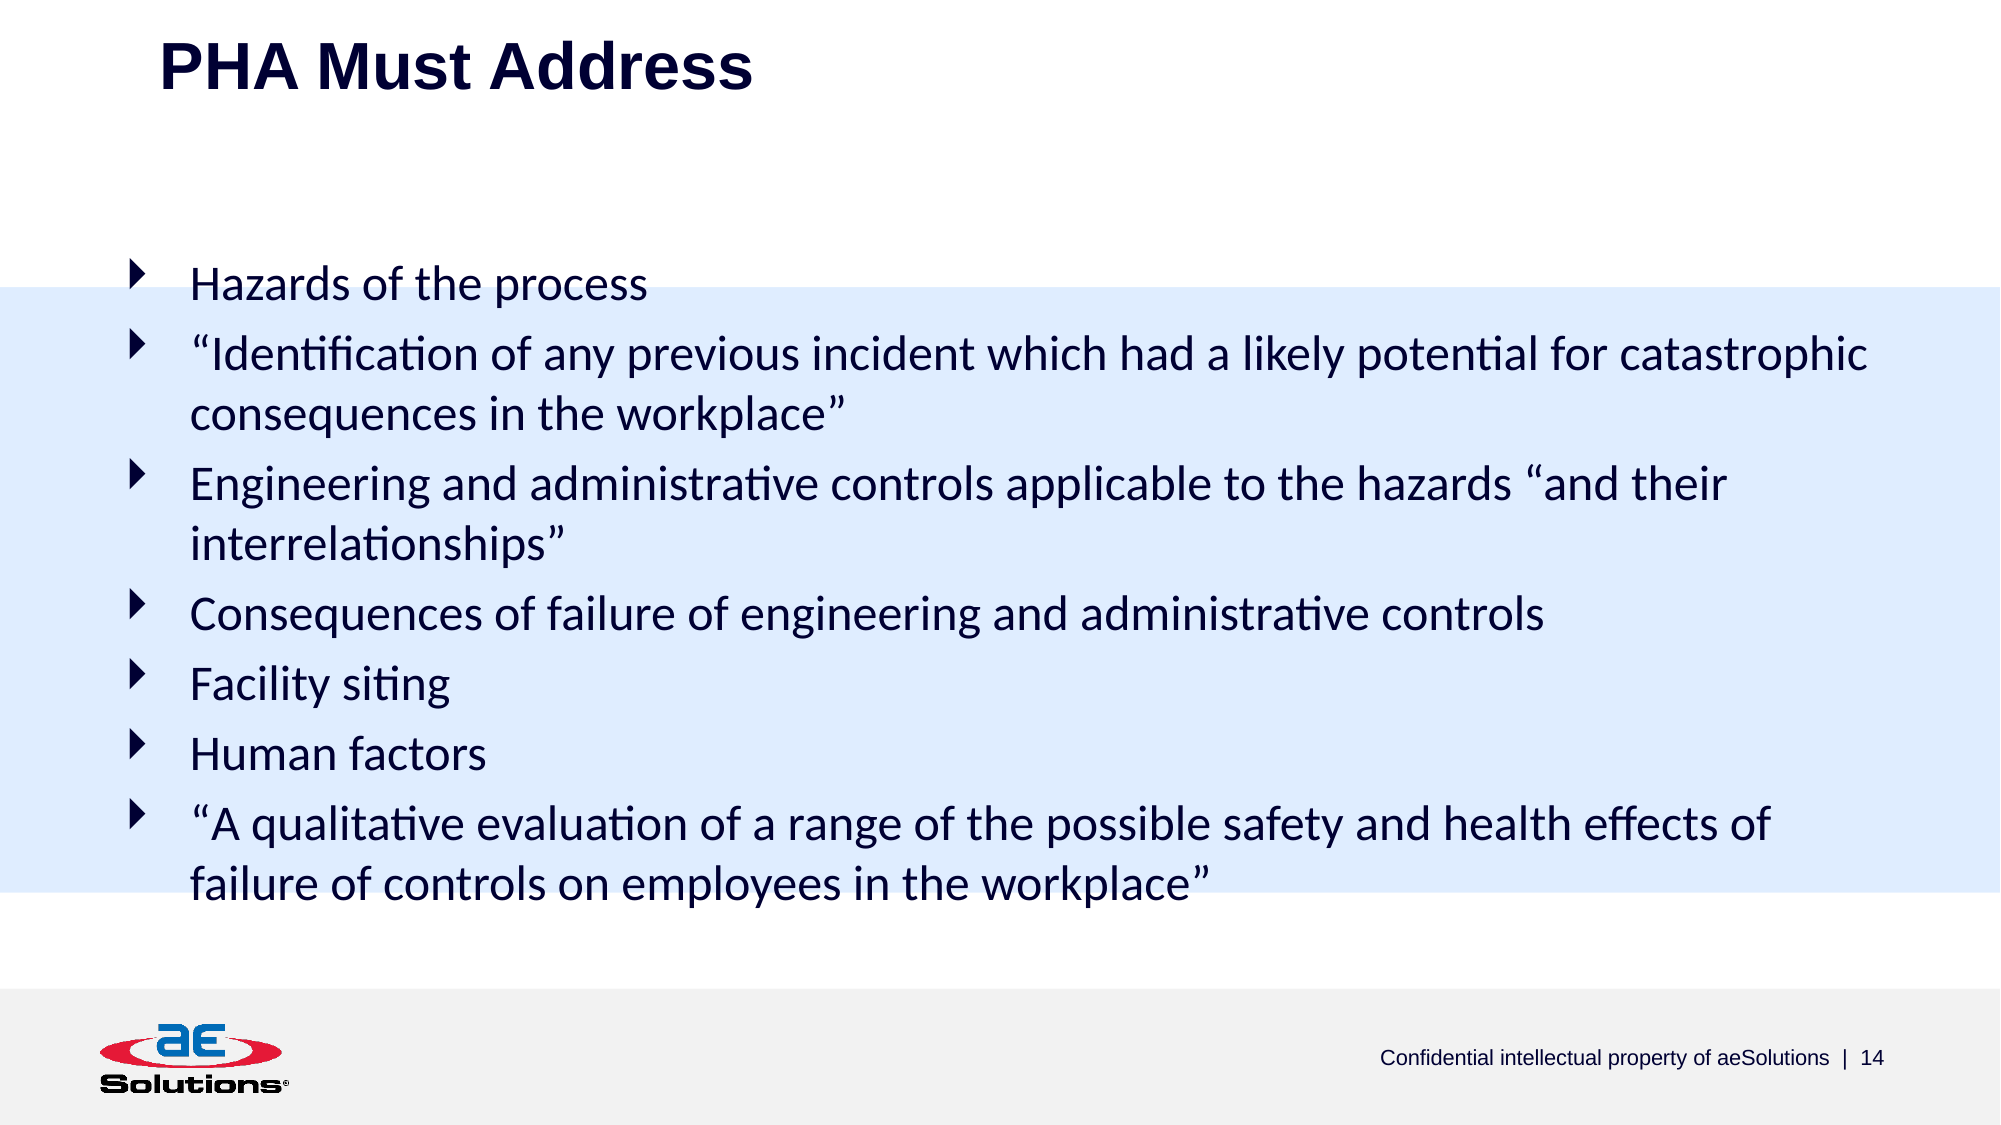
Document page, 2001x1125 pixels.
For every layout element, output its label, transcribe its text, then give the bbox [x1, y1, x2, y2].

title PHA Must Address [99, 0, 1901, 126]
list Hazards of the process “Identification of any previous incident which had a likely potential for catastrophic consequences in the workplace” Engineering and administrative controls applicable to the hazards “and their interrelationships” Consequences of failure of engineering and administrative controls Facility siting Human factors “A qualitative evaluation of a range of the possible safety and health effects of failure of controls on employees in the workplace” [99, 242, 1901, 918]
picture [100, 1024, 297, 1094]
